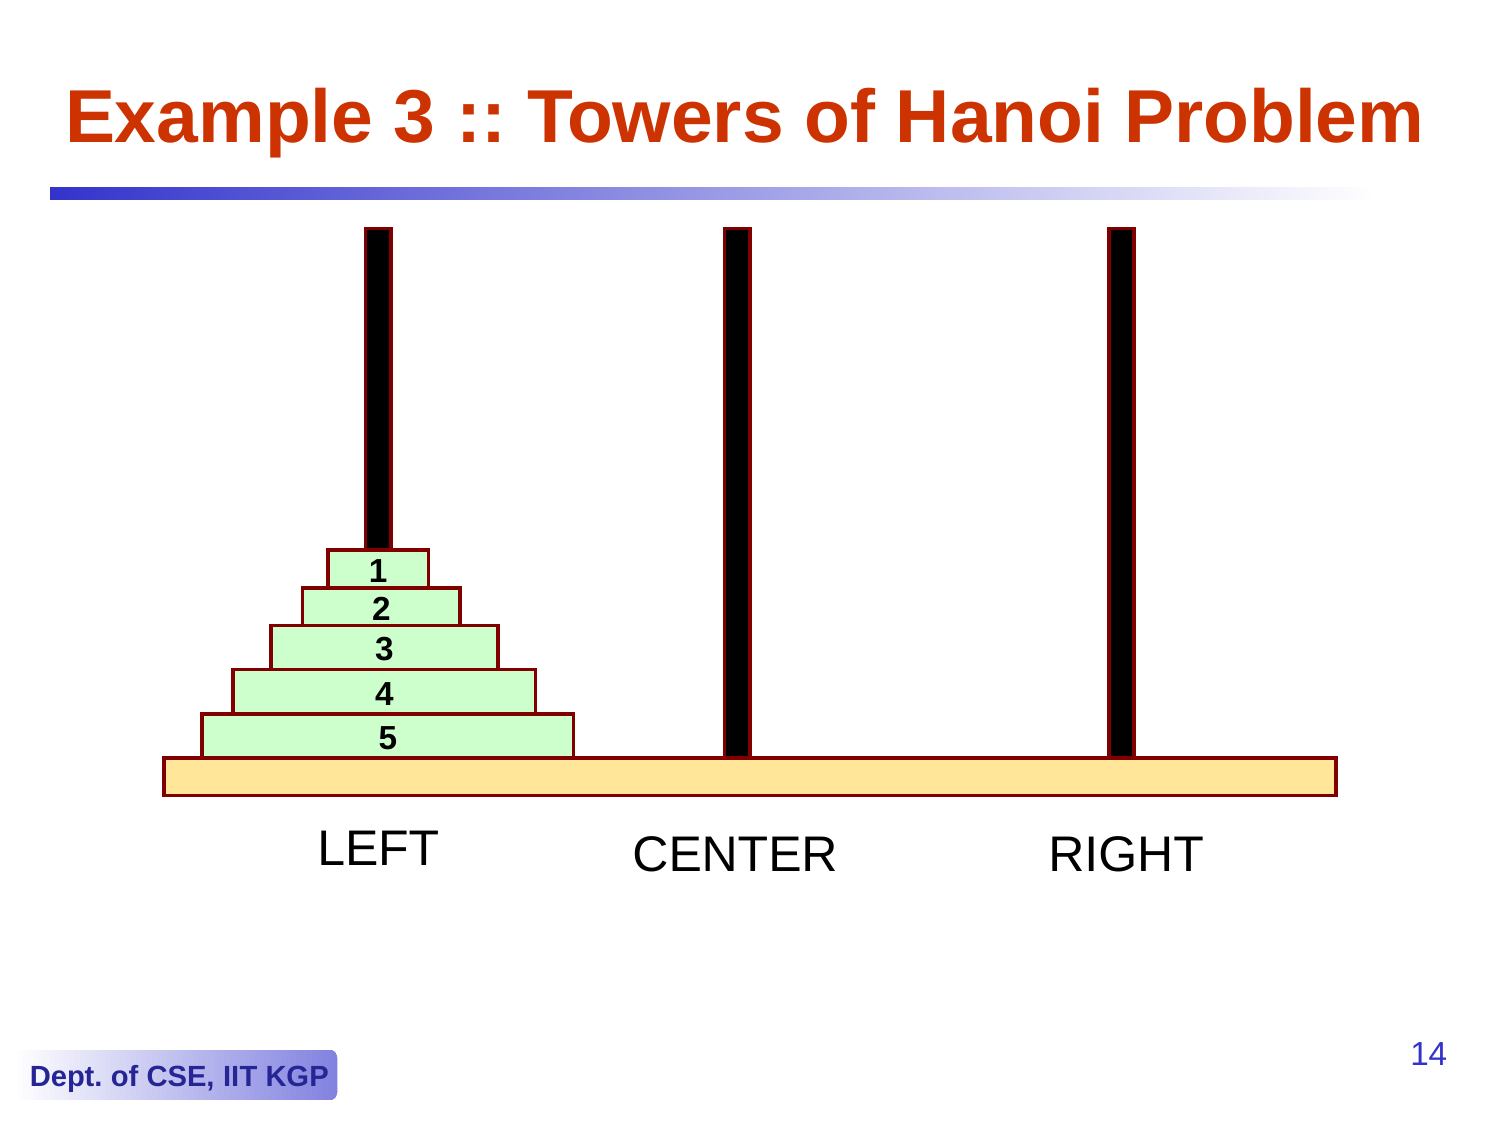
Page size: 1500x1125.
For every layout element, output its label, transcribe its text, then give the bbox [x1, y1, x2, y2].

text_box CENTER [617, 814, 920, 890]
text_box [163, 757, 1336, 796]
text_box RIGHT [1033, 814, 1248, 890]
title Example 3 :: Towers of Hanoi Problem [49, 49, 1463, 176]
text_box [365, 228, 391, 549]
text_box [724, 228, 750, 758]
text_box 3 [271, 625, 498, 670]
text_box LEFT [302, 808, 460, 883]
slide_number 14 [1374, 1024, 1463, 1101]
text_box 1 [327, 549, 429, 588]
text_box 4 [233, 669, 536, 714]
text_box 5 [201, 713, 574, 758]
text_box [1109, 228, 1135, 758]
text_box 2 [302, 587, 461, 626]
